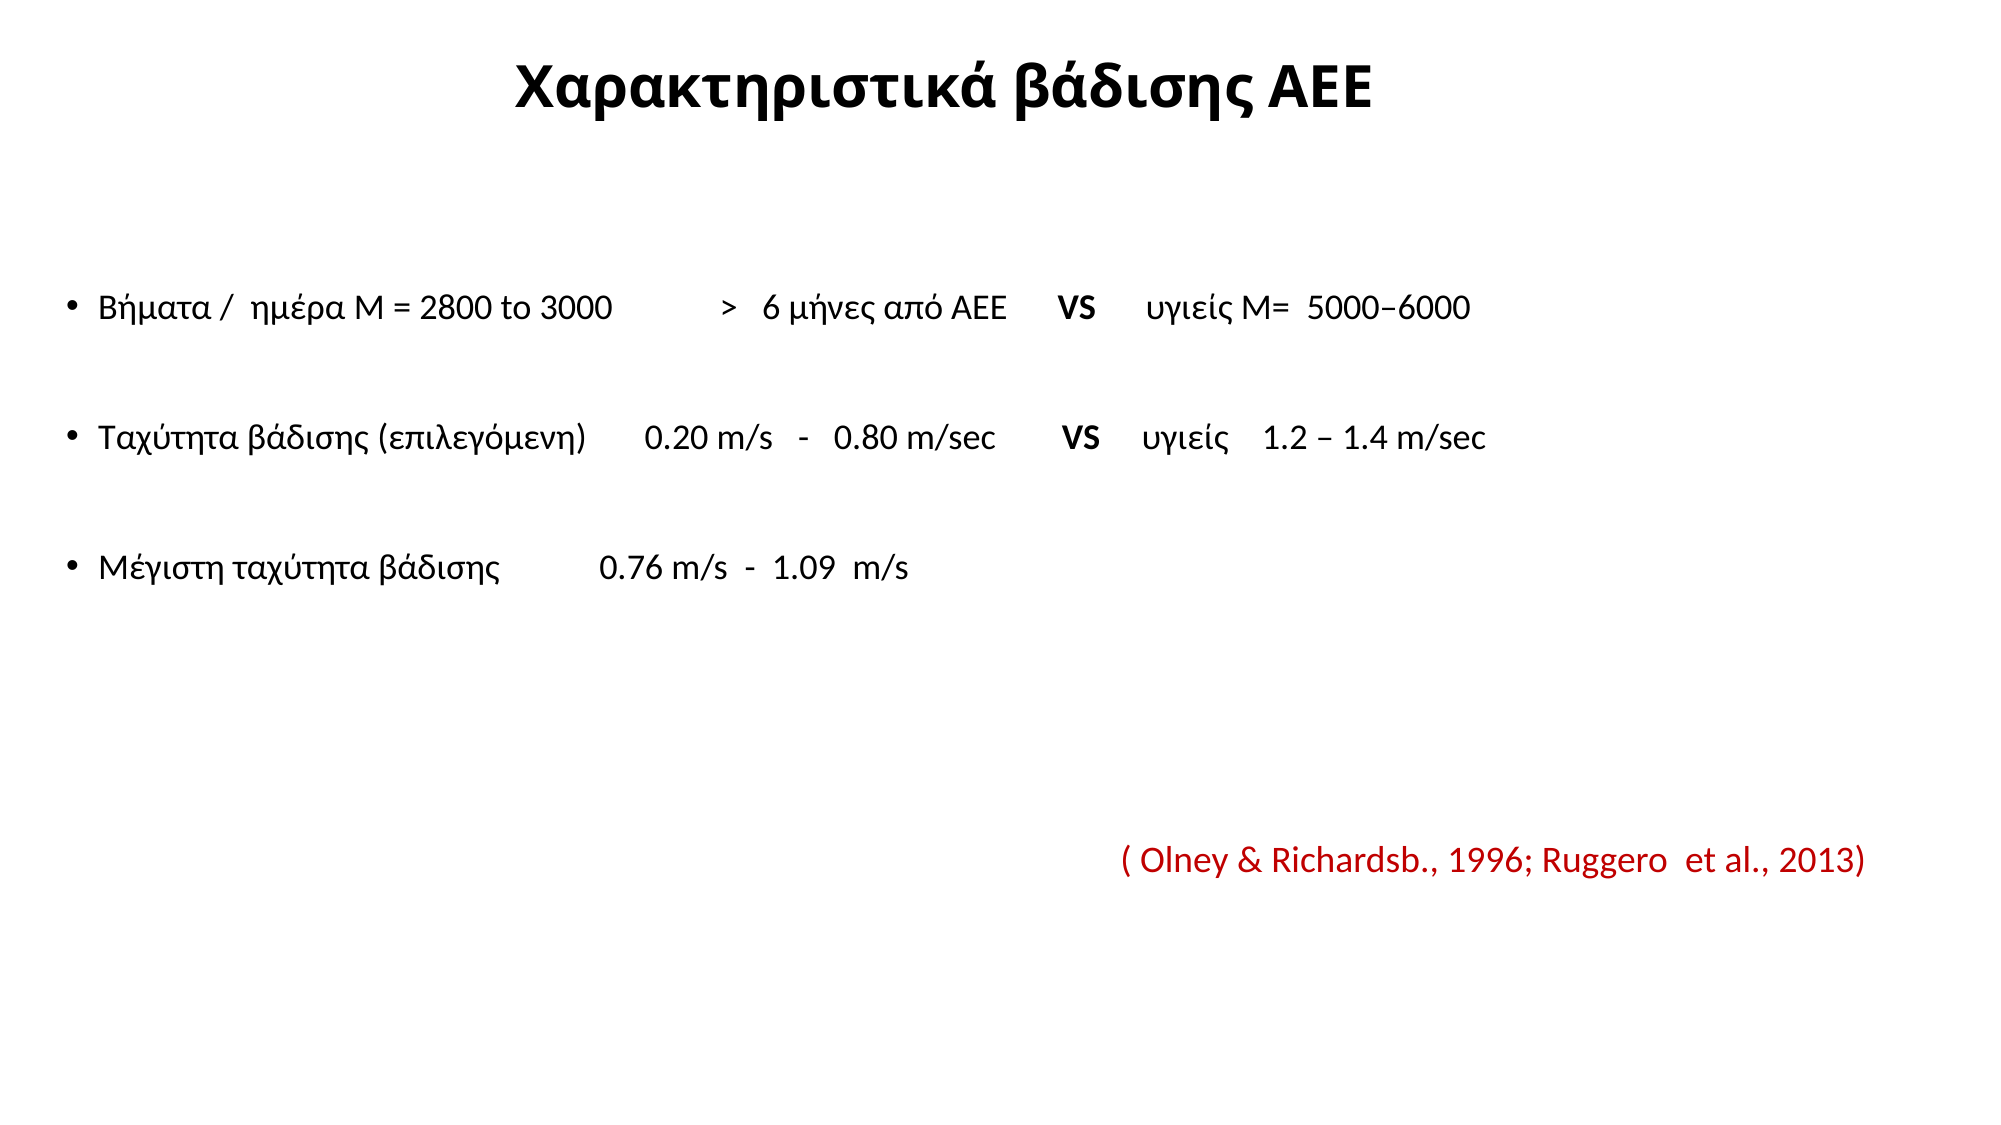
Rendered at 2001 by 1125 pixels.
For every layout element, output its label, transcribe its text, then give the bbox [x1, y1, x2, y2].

text_box ( Olney & Richardsb., 1996; Ruggero et al., 2013) [1105, 827, 1907, 888]
list Βήματα / ημέρα M = 2800 to 3000 > 6 μήνες από ΑΕΕ VS υγιείς Μ= 5000–6000 Ταχύτητα βάδισης (επιλεγόμενη) 0.20 m/s - 0.80 m/sec VS υγιείς 1.2 – 1.4 m/sec Μέγιστη ταχύτητα βάδισης 0.76 m/s - 1.09 m/s [51, 218, 1953, 701]
title Χαρακτηριστικά βάδισης ΑΕΕ [82, 21, 1808, 155]
